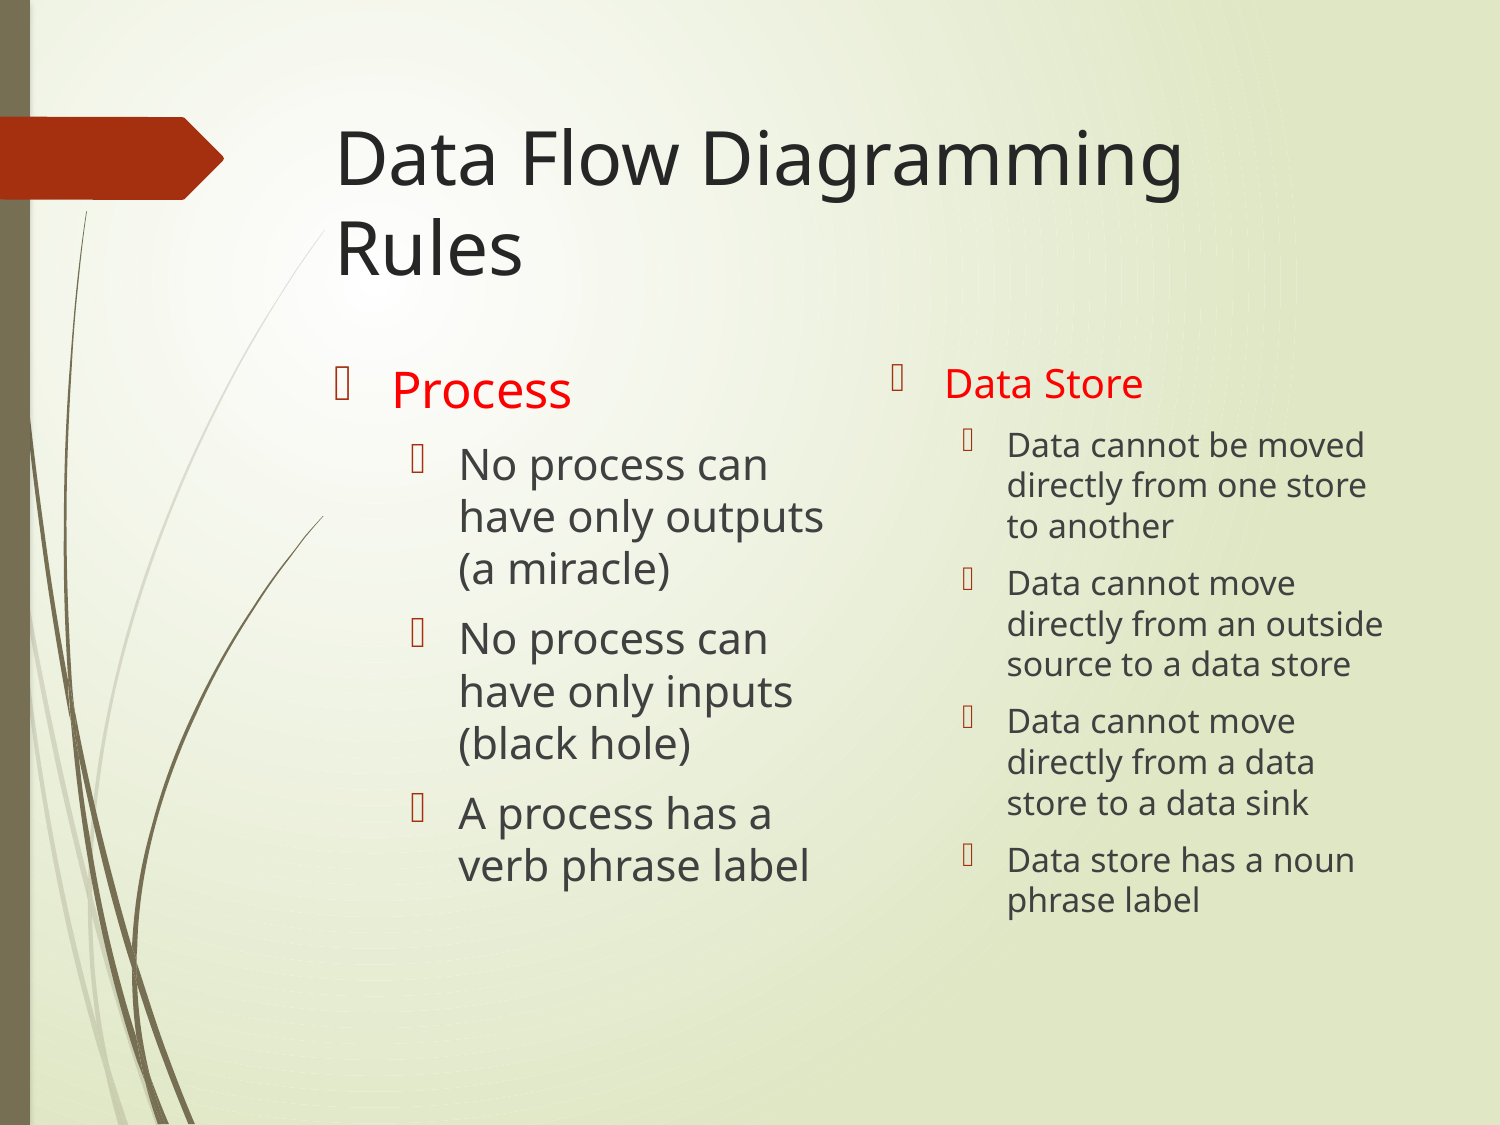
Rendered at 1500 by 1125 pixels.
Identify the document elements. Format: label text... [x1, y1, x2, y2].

title Data Flow Diagramming Rules [319, 102, 1400, 313]
list Process No process can have only outputs (a miracle) No process can have only inputs (black hole) A process has a verb phrase label [318, 350, 844, 969]
list Data Store Data cannot be moved directly from one store to another Data cannot move directly from an outside source to a data store Data cannot move directly from a data store to a data sink Data store has a noun phrase label [875, 350, 1400, 969]
